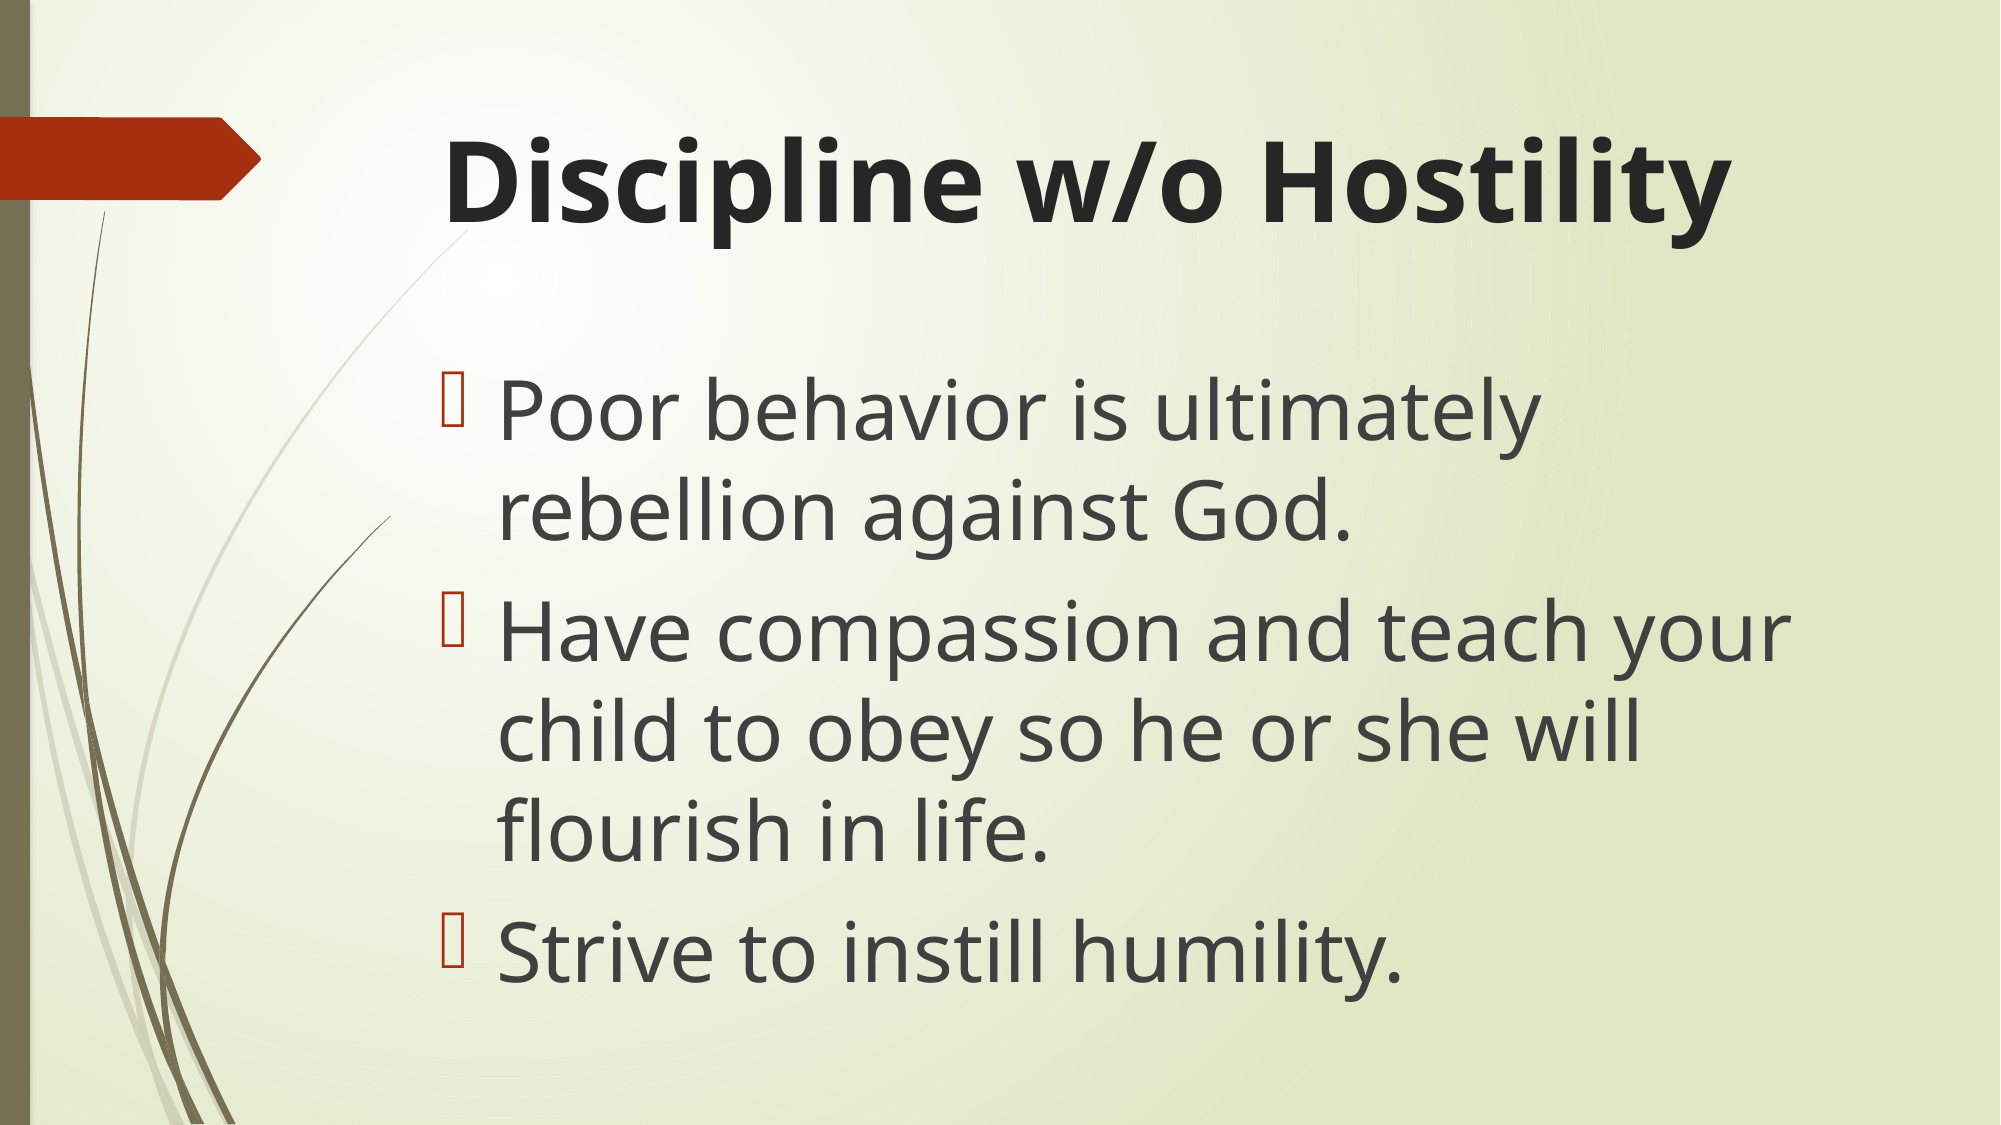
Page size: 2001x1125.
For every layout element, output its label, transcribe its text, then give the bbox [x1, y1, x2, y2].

list Poor behavior is ultimately rebellion against God. Have compassion and teach your child to obey so he or she will flourish in life. Strive to instill humility. [424, 350, 1888, 1061]
title Discipline w/o Hostility [425, 102, 1888, 313]
